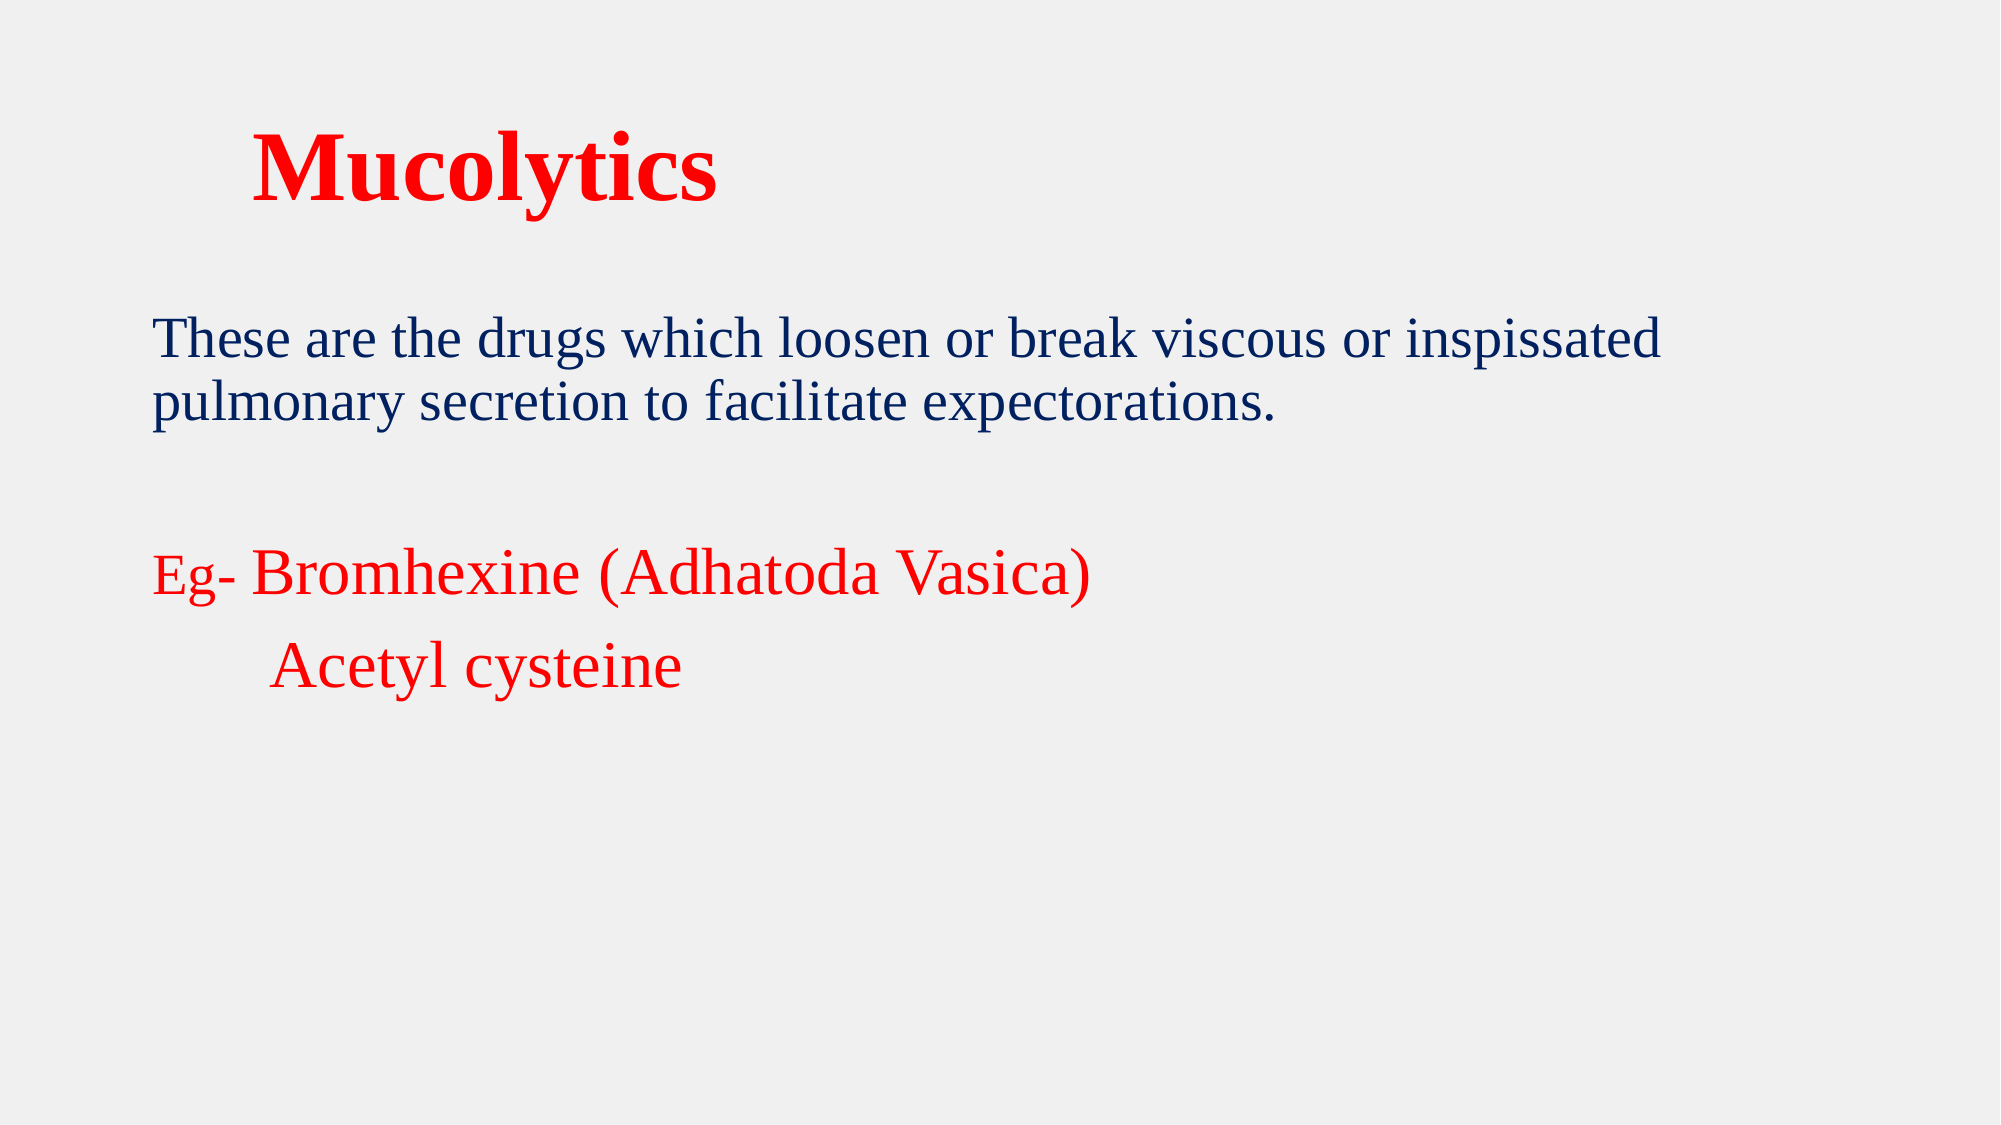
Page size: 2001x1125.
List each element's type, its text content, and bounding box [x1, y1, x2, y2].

list These are the drugs which loosen or break viscous or inspissated pulmonary secretion to facilitate expectorations. Eg- Bromhexine (Adhatoda Vasica) Acetyl cysteine [137, 299, 1863, 1014]
title Mucolytics [137, 59, 1863, 278]
